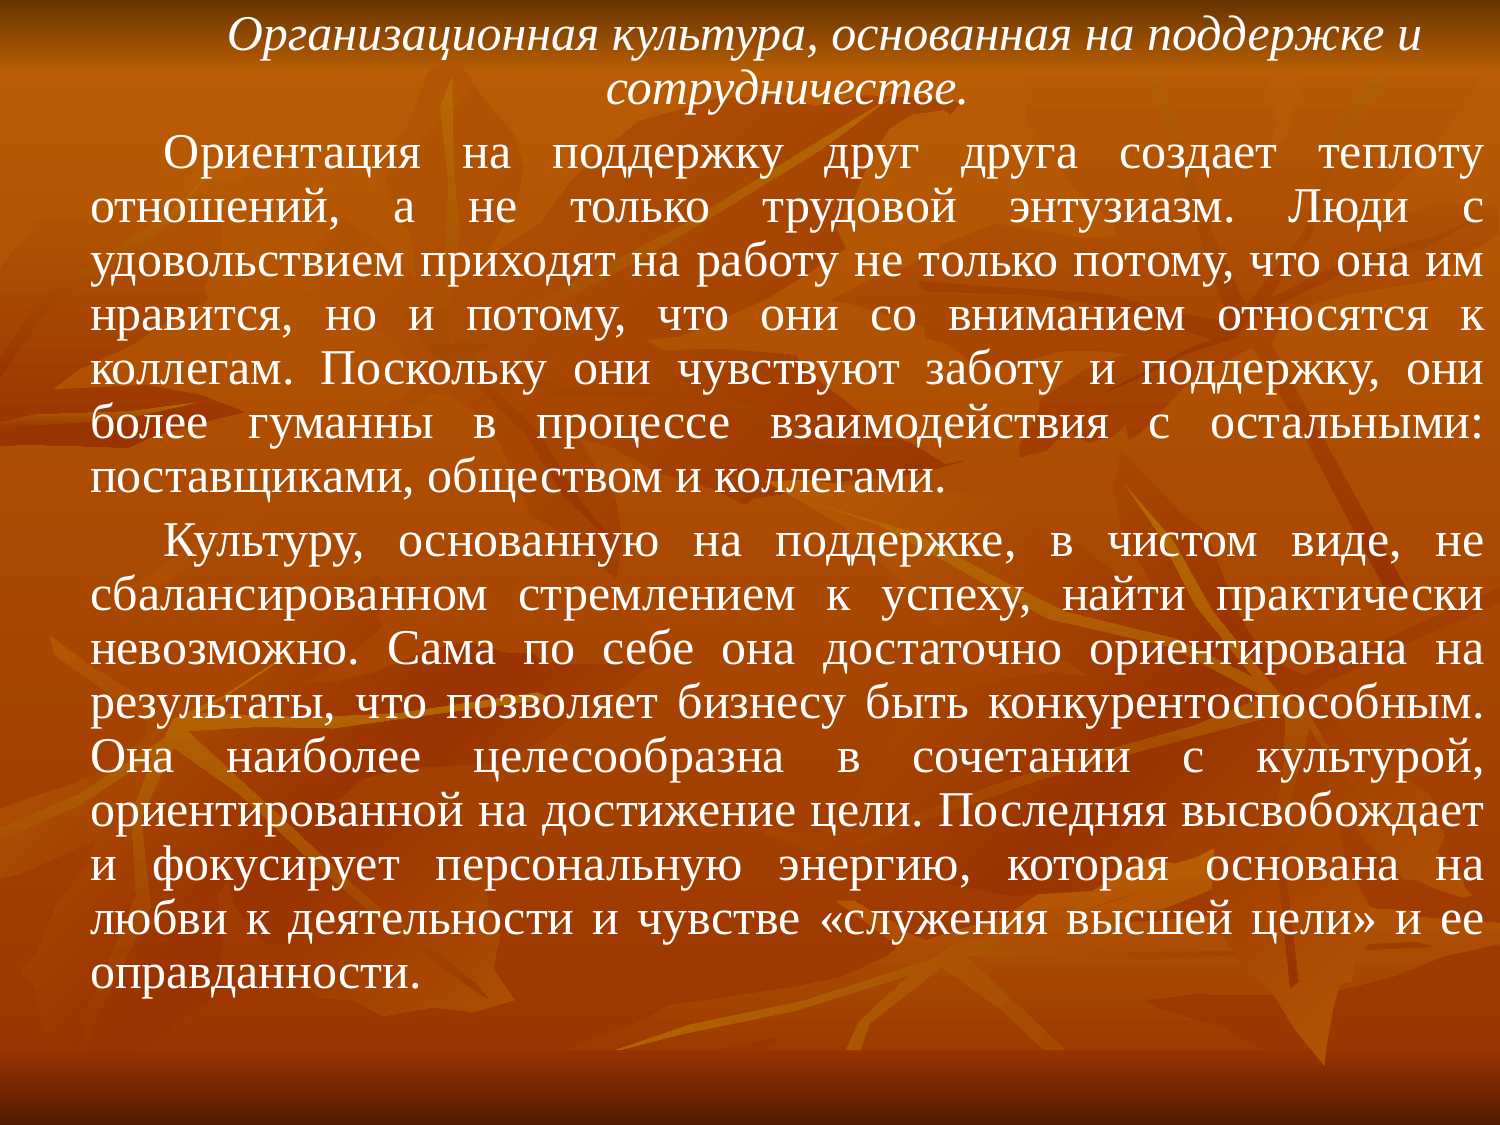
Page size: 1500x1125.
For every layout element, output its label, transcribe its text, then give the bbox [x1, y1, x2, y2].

list Организационная культура, основанная на поддержке и сотрудничестве. Ориентация на поддержку друг друга создает теплоту отношений, а не только трудовой энтузиазм. Люди с удовольствием при­ходят на работу не только потому, что она им нравится, но и пото­му, что они со вниманием относятся к коллегам. Поскольку они чувствуют заботу и поддержку, они более гуманны в процессе взаи­модействия с остальными: поставщиками, обществом и коллегами. Культуру, основанную на поддержке, в чистом виде, не сбалан­сированном стремлением к успеху, найти практически невозможно. Сама по себе она достаточно ориентирована на результаты, что по­зволяет бизнесу быть конкурентоспособным. Она наиболее целесо­образна в сочетании с культурой, ориентированной на достижение цели. Последняя высвобождает и фокусирует персональную энер­гию, которая основана на любви к деятельности и чувстве «служе­ния высшей цели» и ее оправданности. [75, 0, 1500, 1125]
